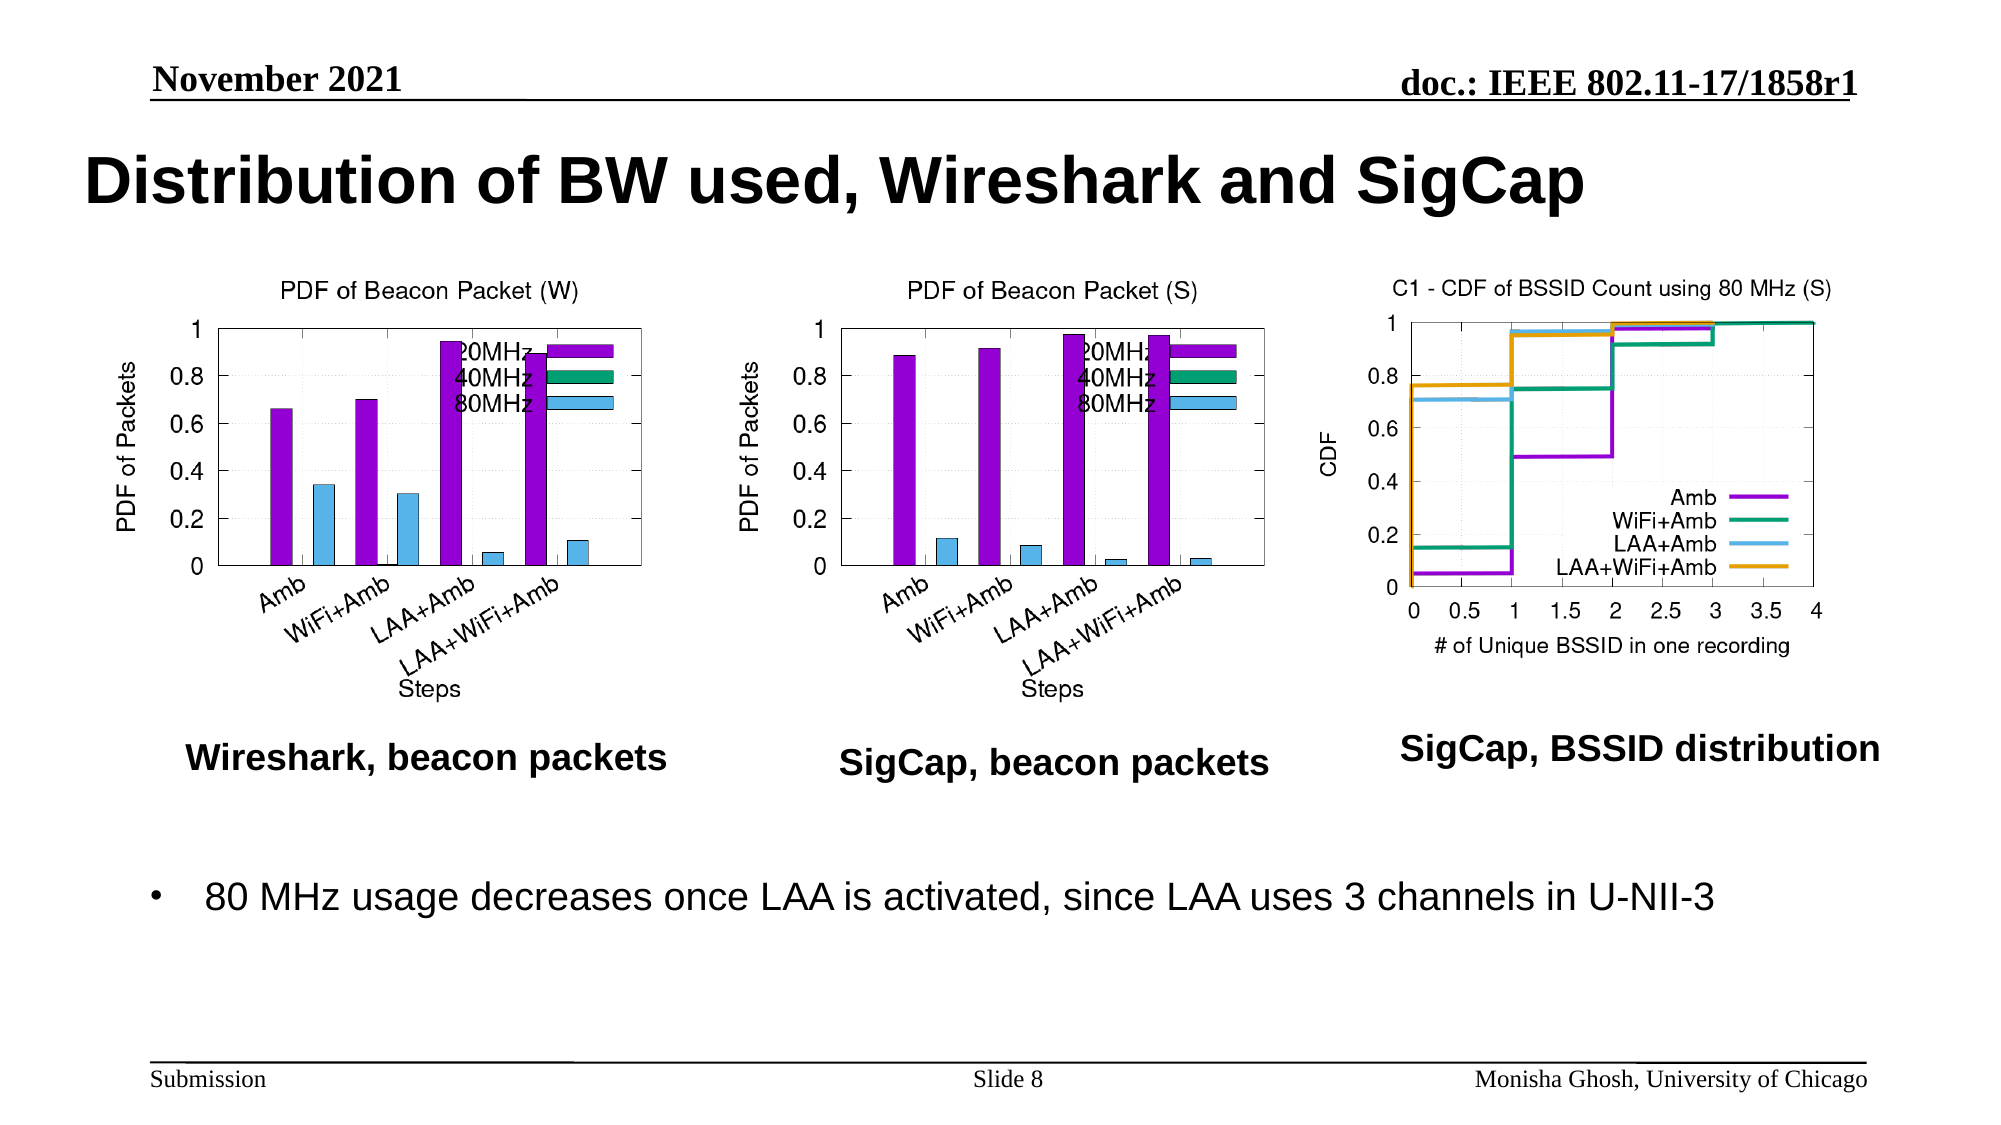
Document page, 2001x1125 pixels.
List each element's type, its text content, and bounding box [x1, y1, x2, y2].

text_box 80 MHz usage decreases once LAA is activated, since LAA uses 3 channels in U-NII-3 [133, 863, 1959, 986]
text_box Distribution of BW used, Wireshark and SigCap [68, 89, 1899, 265]
picture [100, 250, 708, 706]
text_box November 2021 [152, 54, 563, 100]
text_box Slide 8 [950, 1062, 1066, 1122]
picture [724, 250, 1851, 706]
text_box SigCap, BSSID distribution [1384, 716, 1925, 816]
text_box Wireshark, beacon packets [170, 725, 711, 825]
text_box SigCap, beacon packets [824, 730, 1365, 830]
text_box Monisha Ghosh, University of Chicago [1171, 1062, 1869, 1092]
